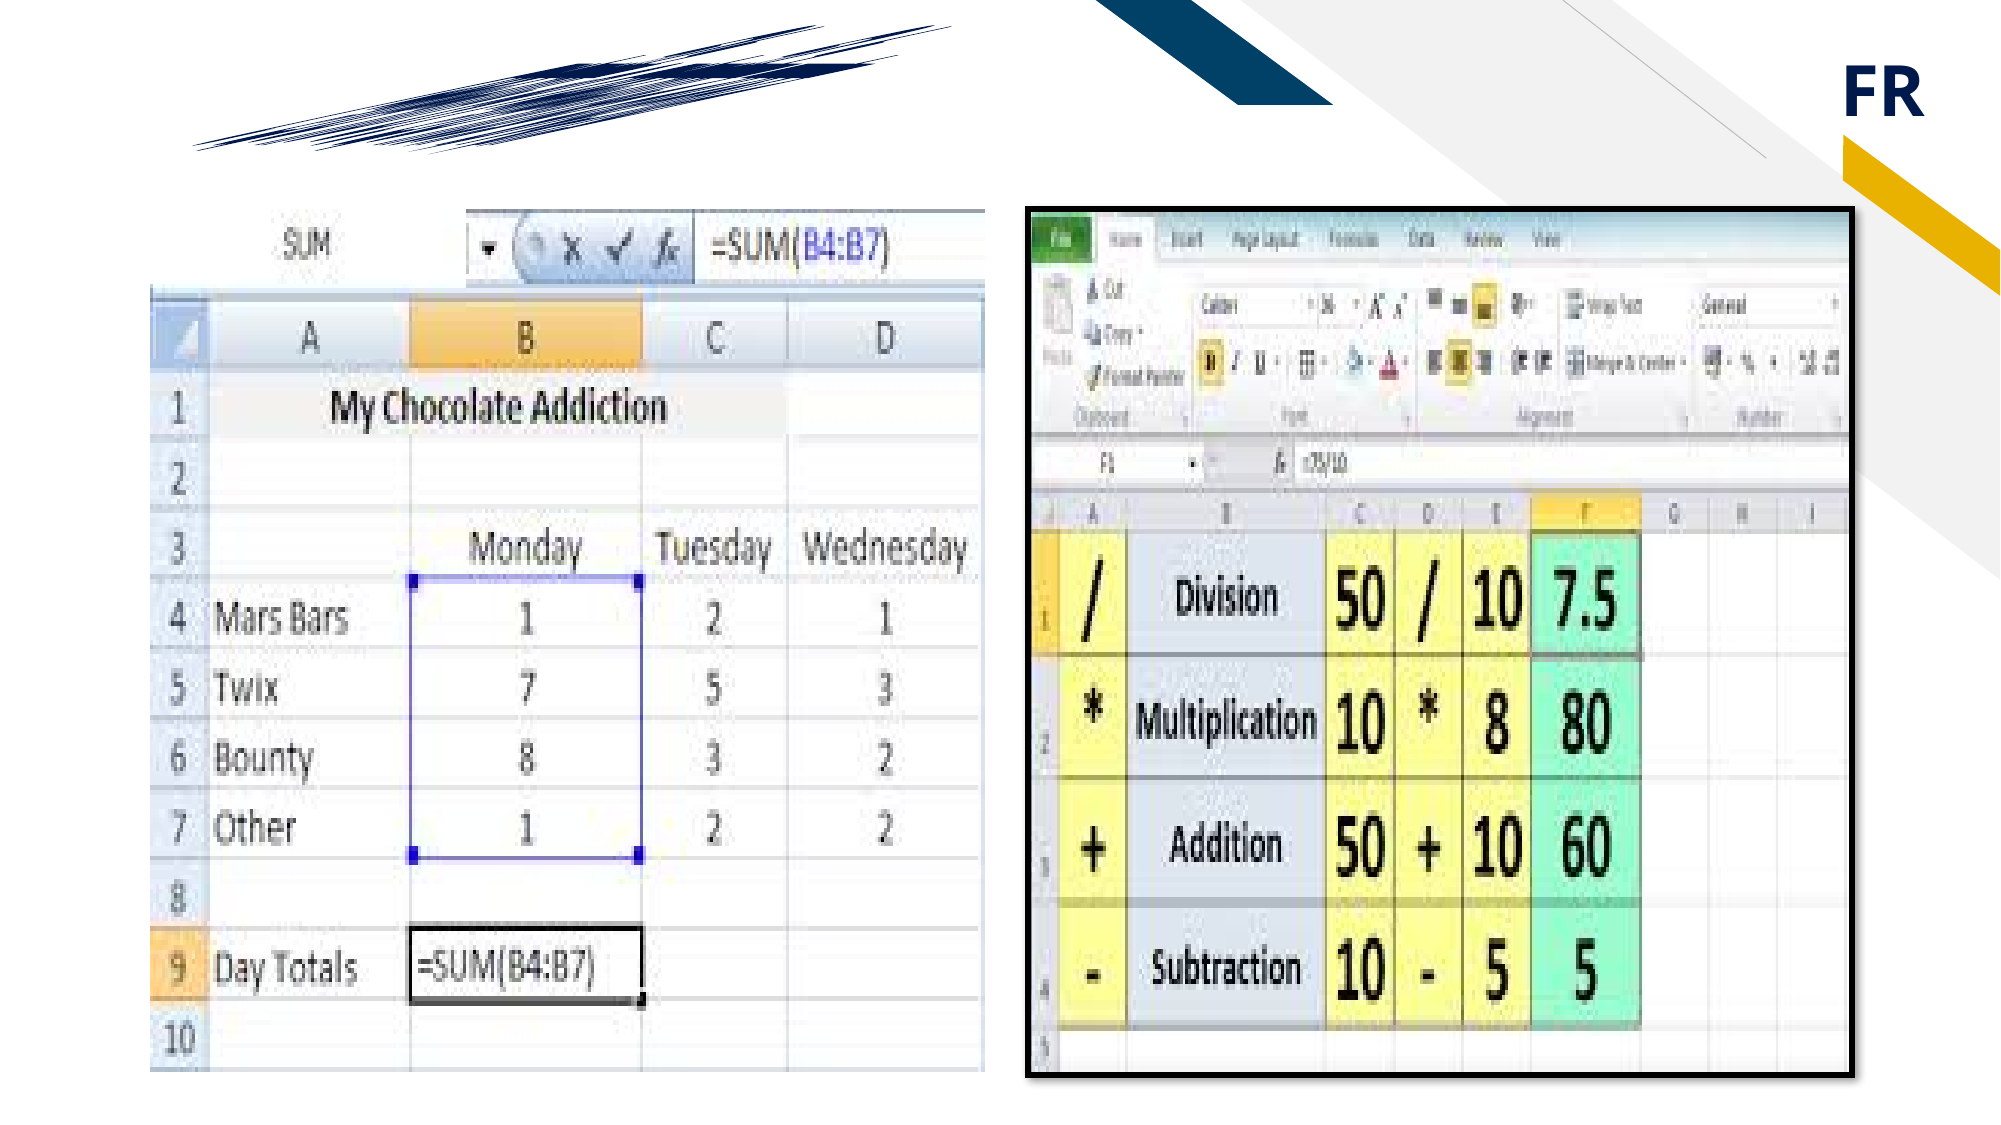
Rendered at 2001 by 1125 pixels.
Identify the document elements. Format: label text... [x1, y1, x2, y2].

picture [150, 209, 985, 1073]
picture [1030, 212, 1850, 1073]
text_box স্প্রেডশীট ও স্প্রেডশীটের ব্যবহার [191, 25, 952, 155]
